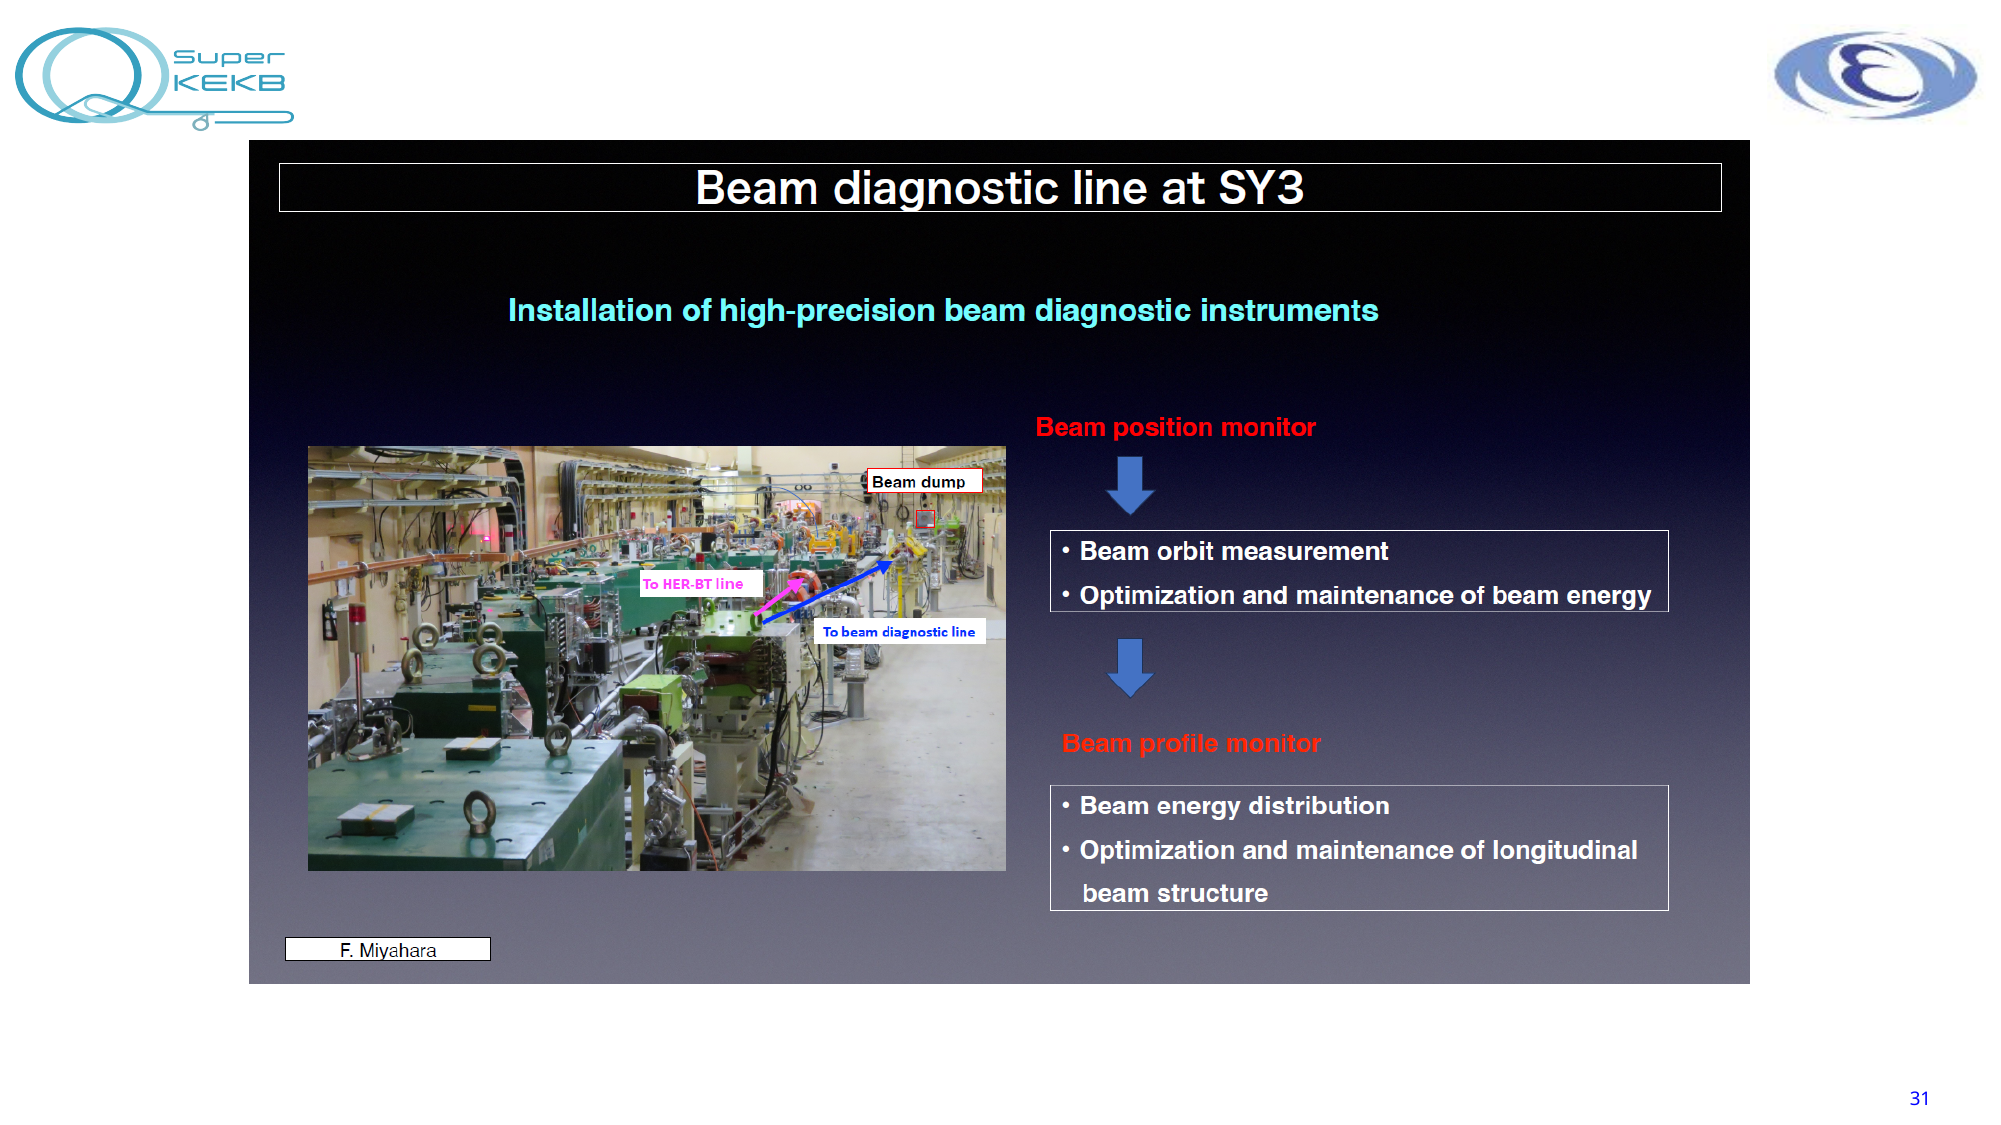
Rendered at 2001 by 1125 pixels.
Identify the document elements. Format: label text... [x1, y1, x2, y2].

picture [12, 21, 296, 137]
picture [249, 140, 1751, 985]
picture [1767, 24, 1986, 128]
slide_number 31 [1789, 1078, 1947, 1121]
